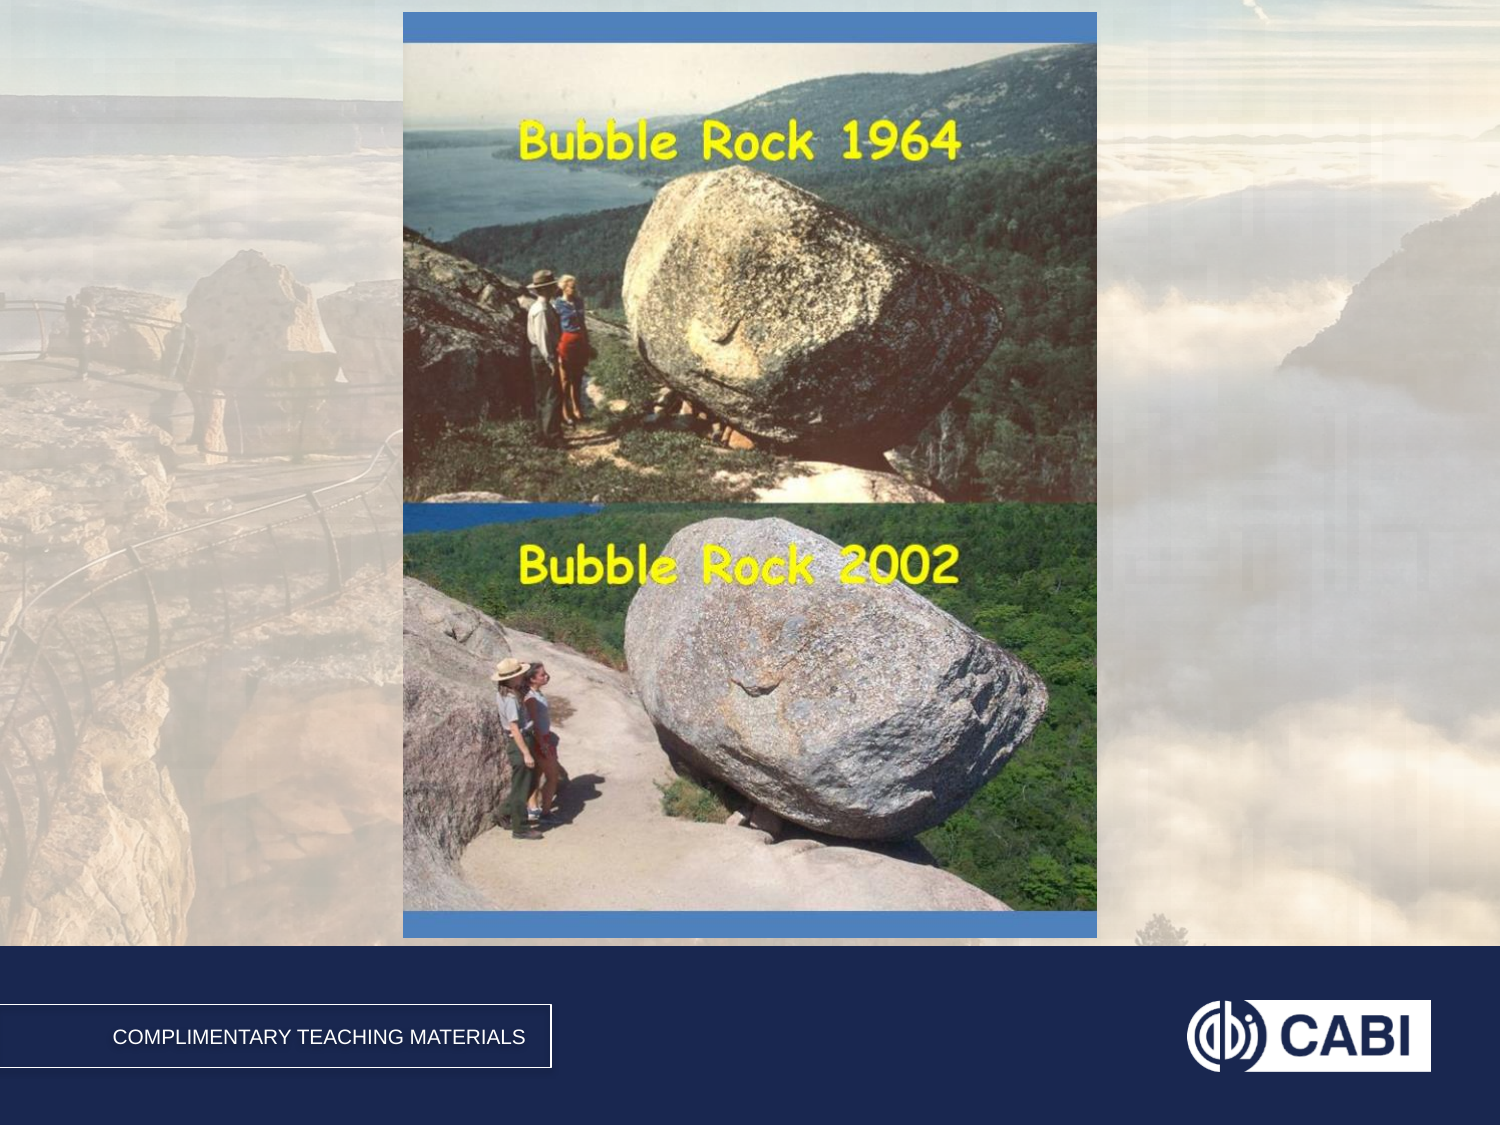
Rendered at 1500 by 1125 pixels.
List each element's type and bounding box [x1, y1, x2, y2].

picture [402, 12, 1098, 938]
picture [1187, 1000, 1431, 1072]
